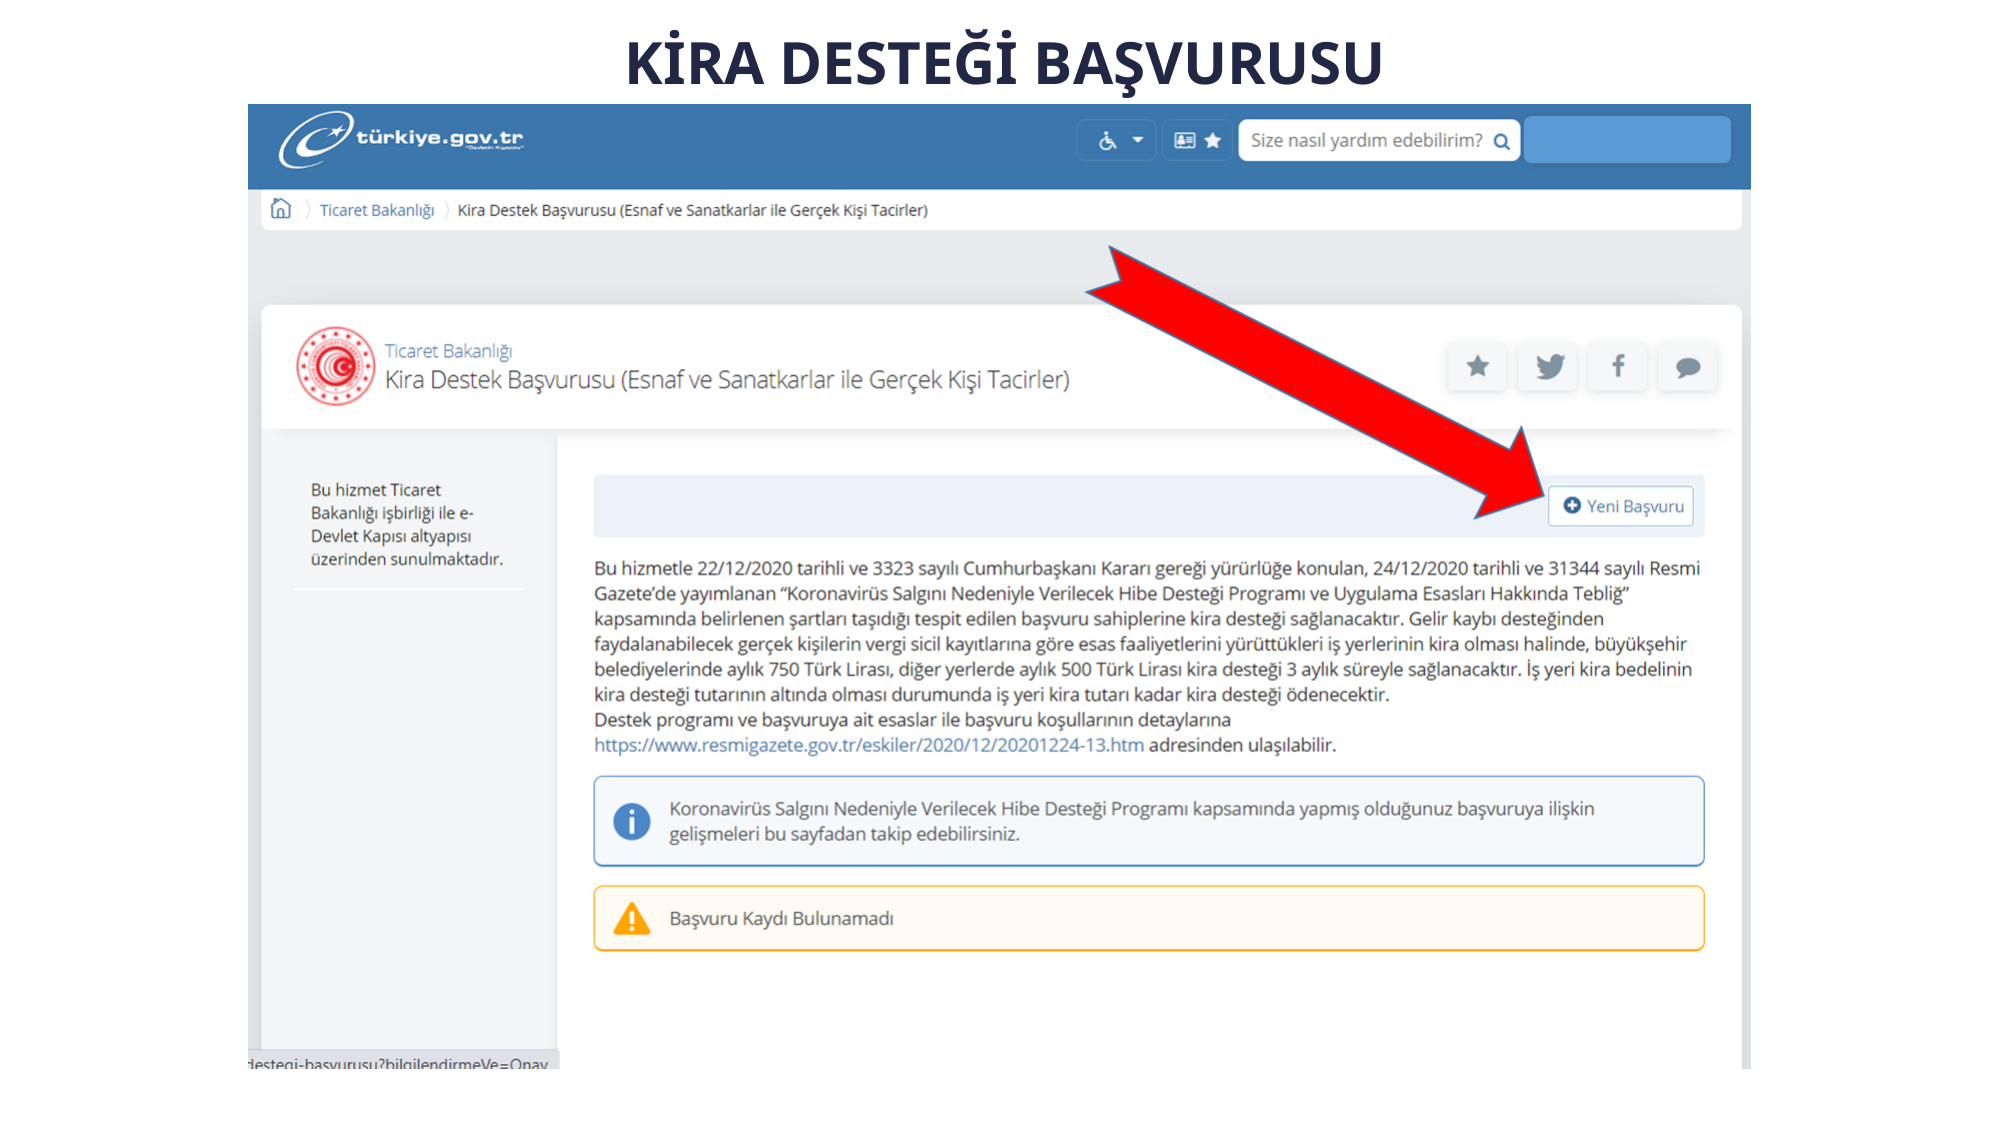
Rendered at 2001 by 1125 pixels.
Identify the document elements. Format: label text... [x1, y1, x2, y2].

text_box KİRA DESTEĞİ BAŞVURUSU [609, 18, 1401, 104]
picture [248, 104, 1751, 1069]
